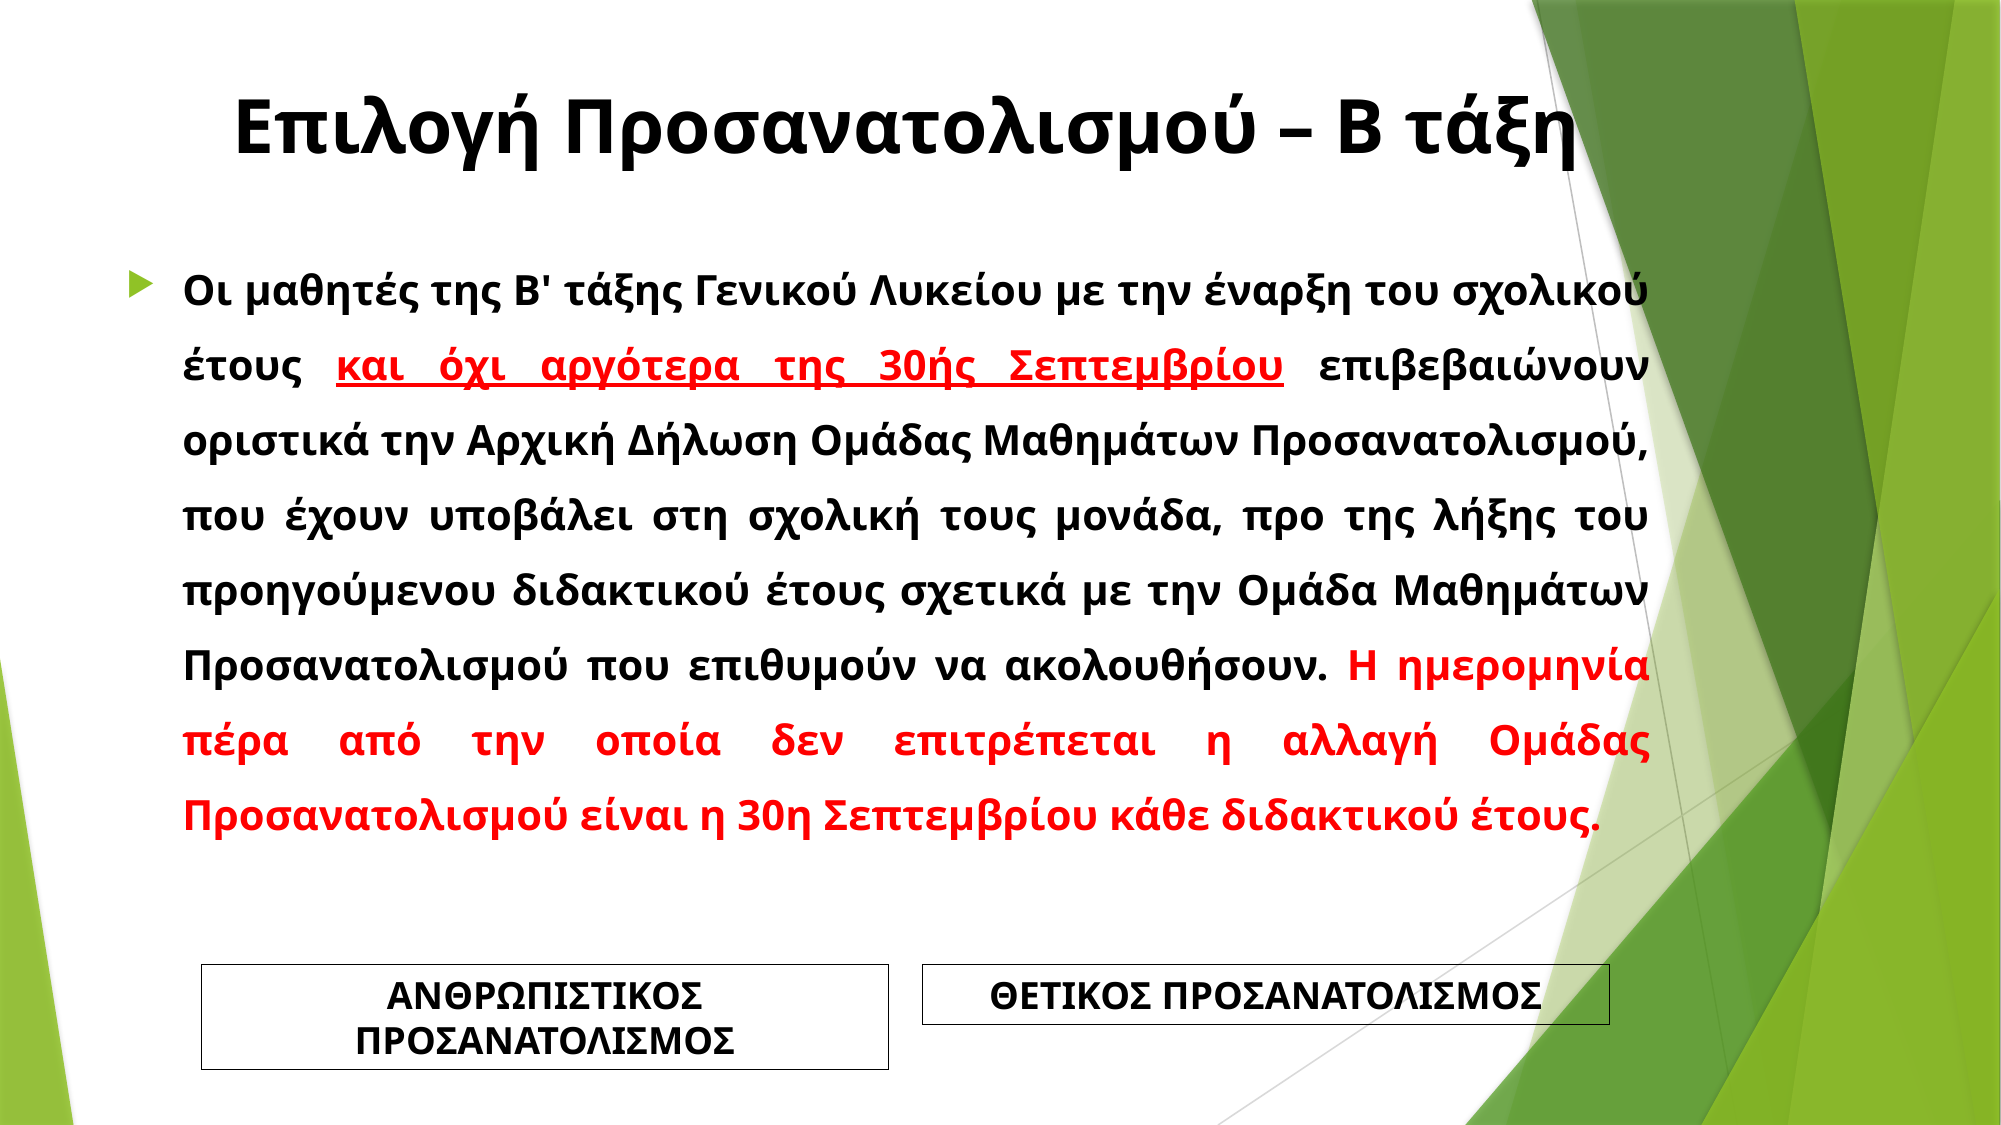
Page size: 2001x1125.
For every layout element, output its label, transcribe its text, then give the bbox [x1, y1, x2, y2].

text_box ΑΝΘΡΩΠΙΣΤΙΚΟΣ ΠΡΟΣΑΝΑΤΟΛΙΣΜΟΣ [201, 964, 889, 1070]
text_box ΘΕΤΙΚΟΣ ΠΡΟΣΑΝΑΤΟΛΙΣΜΟΣ [922, 964, 1610, 1025]
list Οι μαθητές της Β' τάξης Γενικού Λυκείου με την έναρξη του σχολικού έτους και όχι αργότερα της 30ής Σεπτεμβρίου επιβεβαιώνουν οριστικά την Αρχική Δήλωση Ομάδας Μαθημάτων Προσανατολισμού, που έχουν υποβάλει στη σχολική τους μονάδα, προ της λήξης του προηγούμενου διδακτικού έτους σχετικά με την Ομάδα Μαθημάτων Προσανατολισμού που επιθυμούν να ακολουθήσουν. Η ημερομηνία πέρα από την οποία δεν επιτρέπεται η αλλαγή Ομάδας Προσανατολισμού είναι η 30η Σεπτεμβρίου κάθε διδακτικού έτους. [111, 231, 1666, 1111]
title Επιλογή Προσανατολισμού – Β τάξη [201, 71, 1613, 190]
